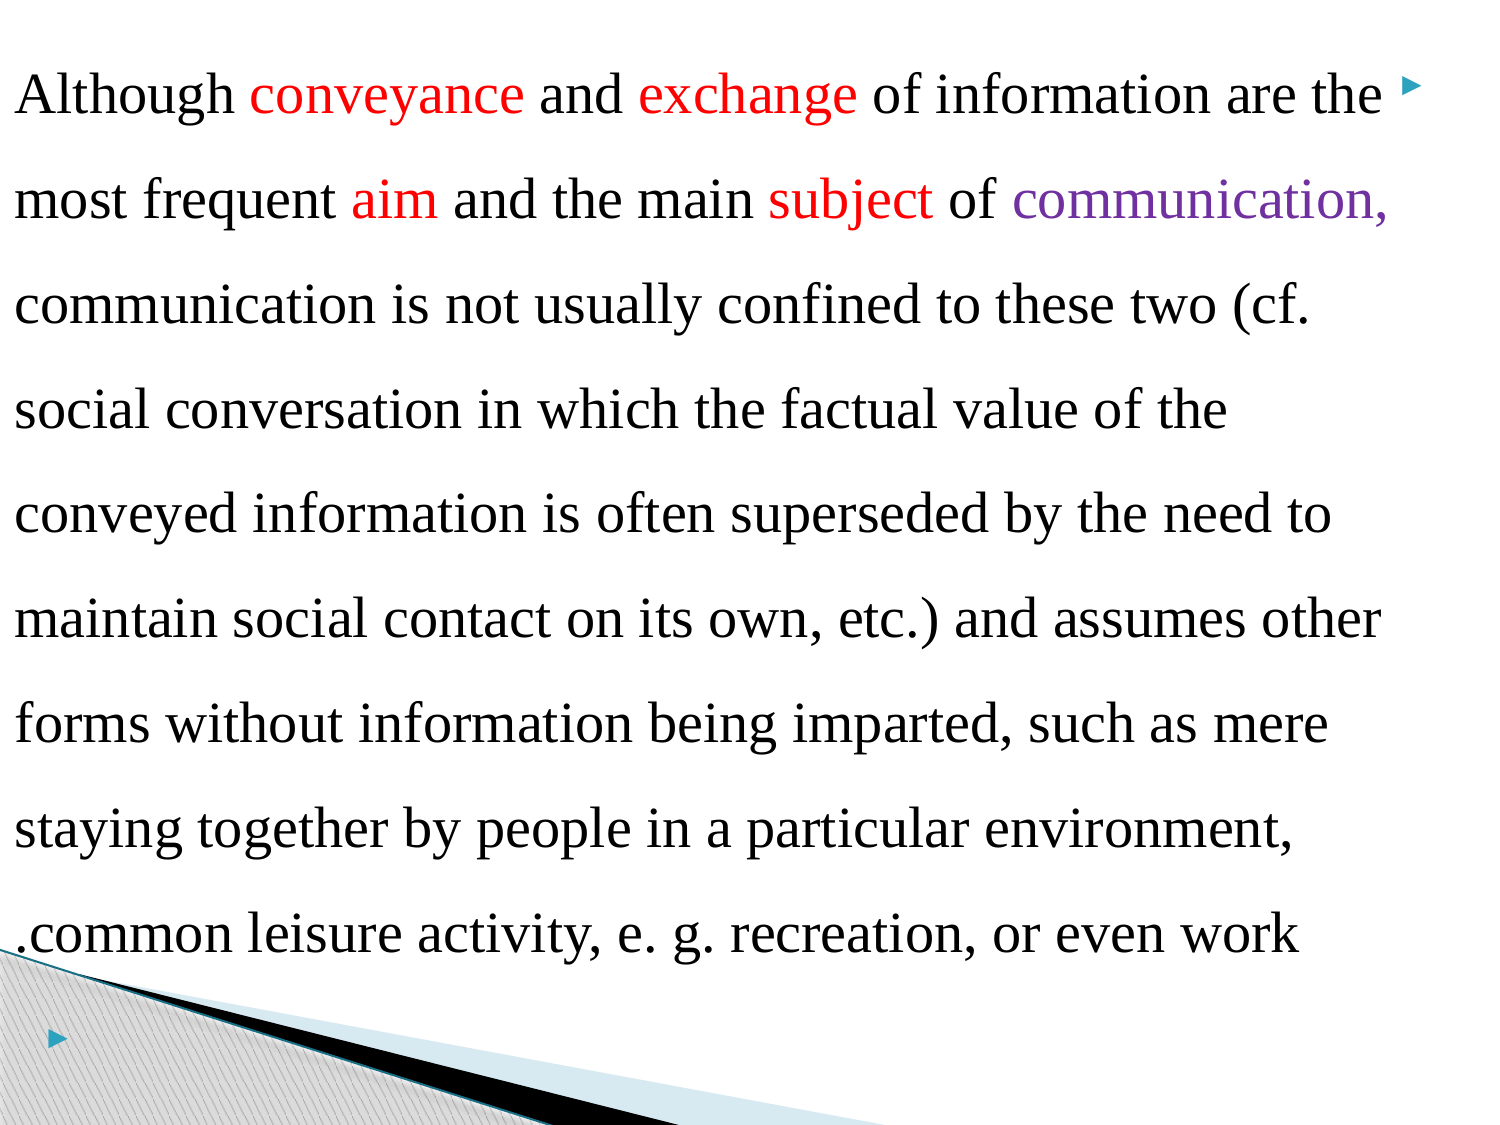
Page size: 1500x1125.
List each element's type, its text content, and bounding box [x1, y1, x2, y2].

list Although conveyance and exchange of information are the most frequent aim and the main subject of communication, communication is not usually confined to these two (cf. social conversation in which the factual value of the conveyed information is often superseded by the need to maintain social contact on its own, etc.) and assumes other forms without information being imparted, such as mere staying together by people in a particular environment, common leisure activity, e. g. recreation, or even work. [0, 12, 1488, 1088]
